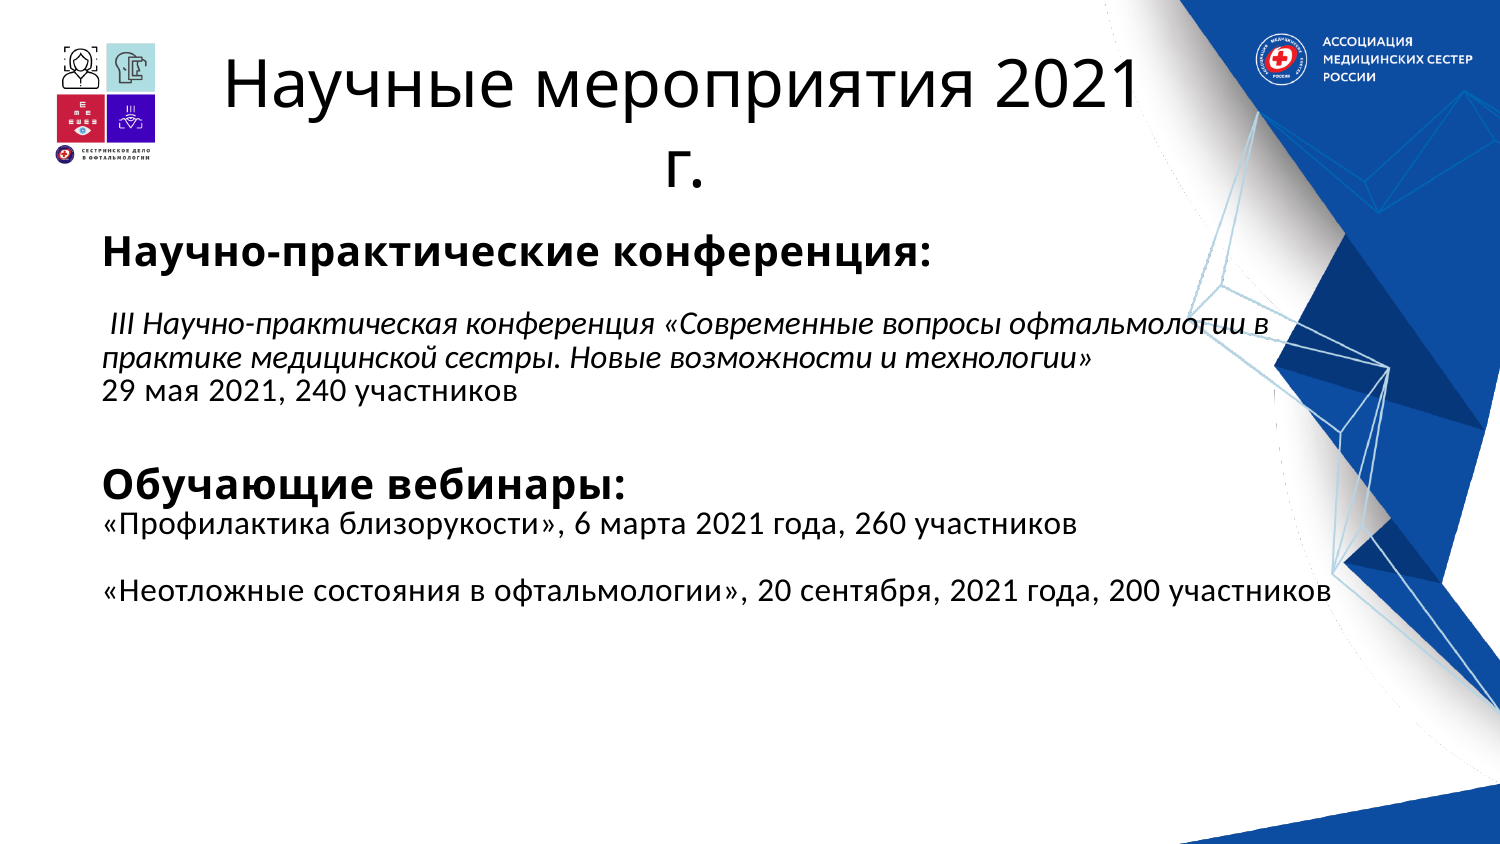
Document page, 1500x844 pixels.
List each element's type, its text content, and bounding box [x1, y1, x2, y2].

text_box Научно-практические конференция: III Научно-практическая конференция «Современные вопросы офтальмологии в практике медицинской сестры. Новые возможности и технологии» 29 мая 2021, 240 участников Обучающие вебинары: «Профилактика близорукости», 6 марта 2021 года, 260 участников «Неотложные состояния в офтальмологии», 20 сентября, 2021 года, 200 участников [101, 241, 1353, 642]
title Научные мероприятия 2021 г. [200, 79, 1176, 162]
picture [5, 0, 1500, 844]
